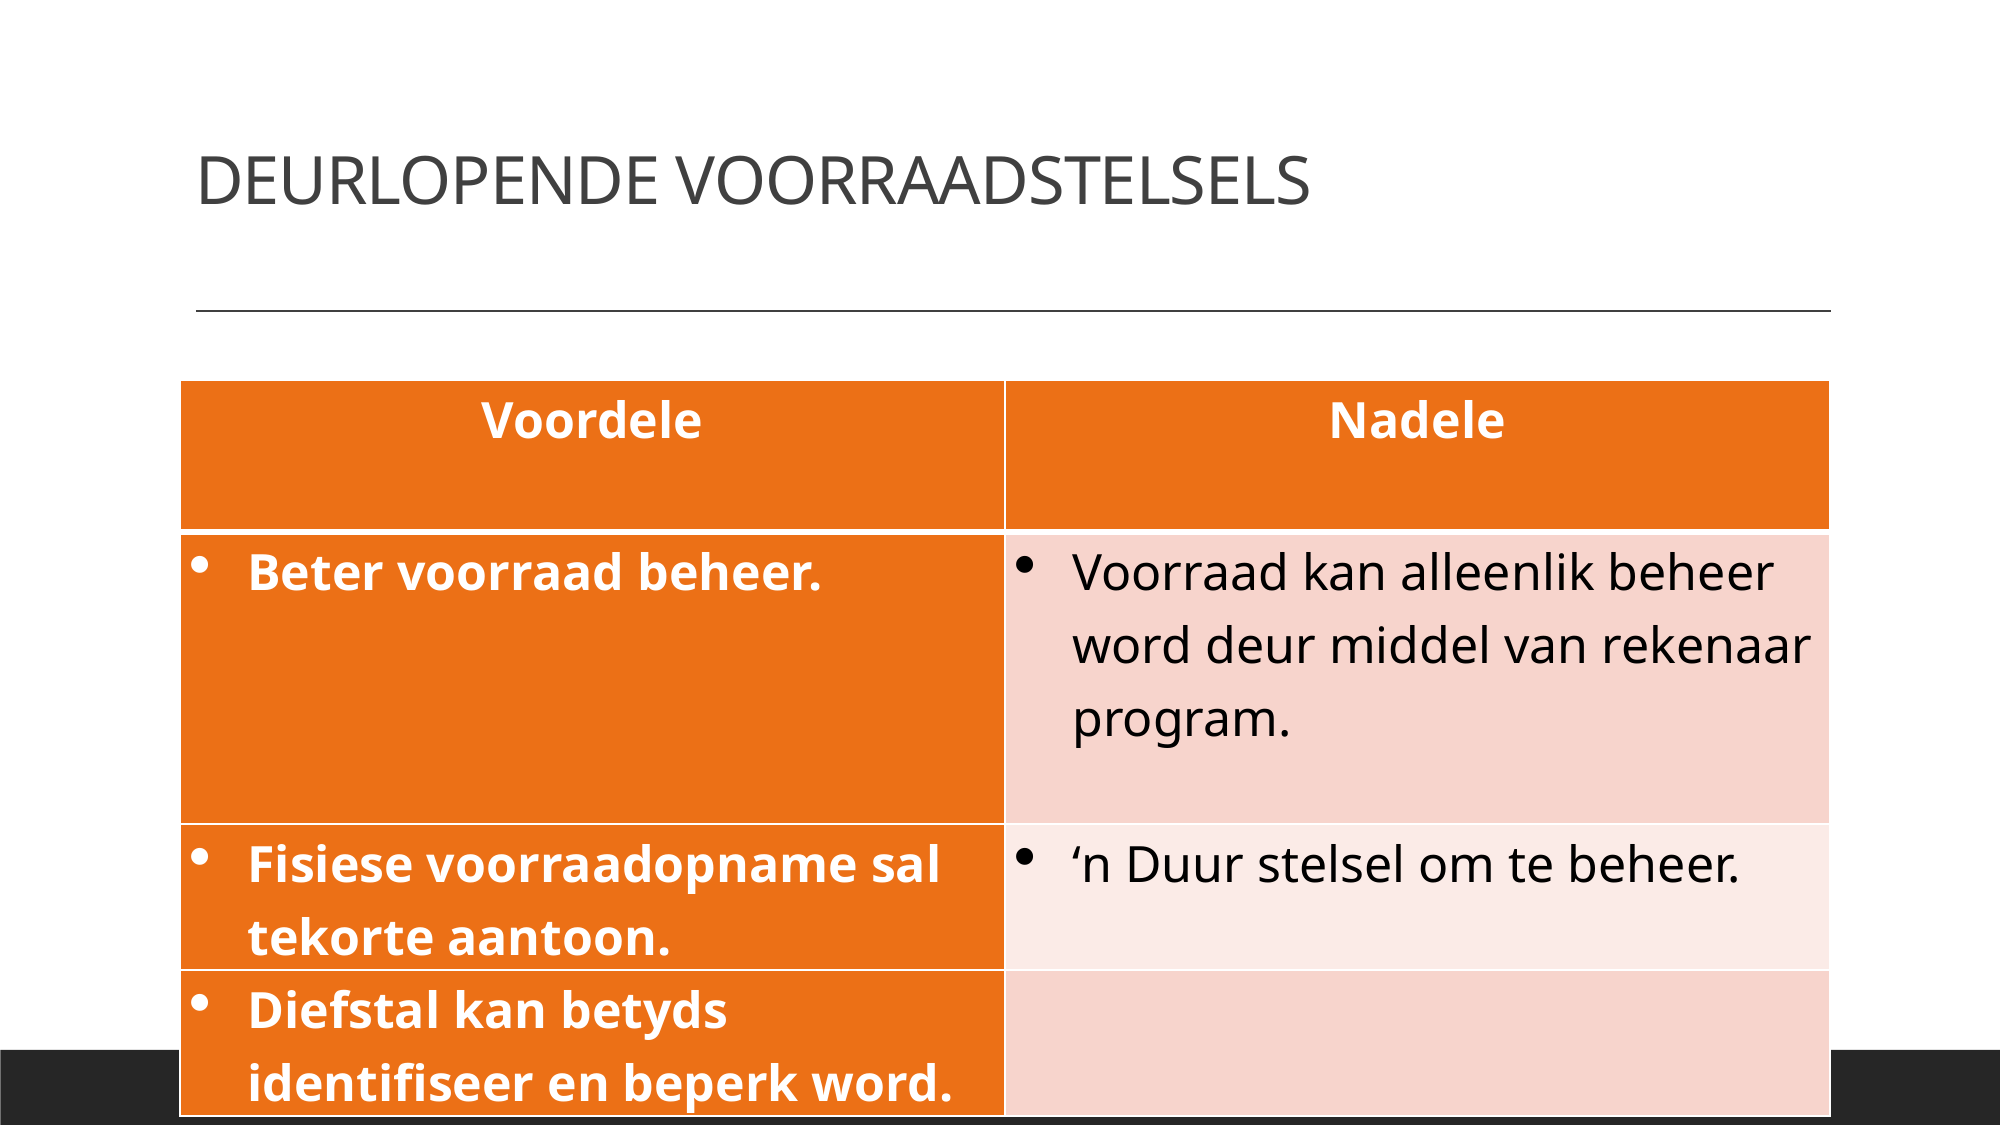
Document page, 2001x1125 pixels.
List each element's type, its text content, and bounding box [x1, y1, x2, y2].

table_cell ‘n Duur stelsel om te beheer. [1006, 825, 1829, 969]
title DEURLOPENDE VOORRAADSTELSELS [180, 47, 1830, 227]
table_cell [1006, 971, 1829, 1115]
table_cell Beter voorraad beheer. [181, 535, 1004, 823]
table_cell Fisiese voorraadopname sal tekorte aantoon. [181, 825, 1004, 969]
table_header Voordele [181, 381, 1004, 529]
table_cell Voorraad kan alleenlik beheer word deur middel van rekenaar program. [1006, 535, 1829, 823]
table_cell Diefstal kan betyds identifiseer en beperk word. [181, 971, 1004, 1115]
table_header Nadele [1006, 381, 1829, 529]
